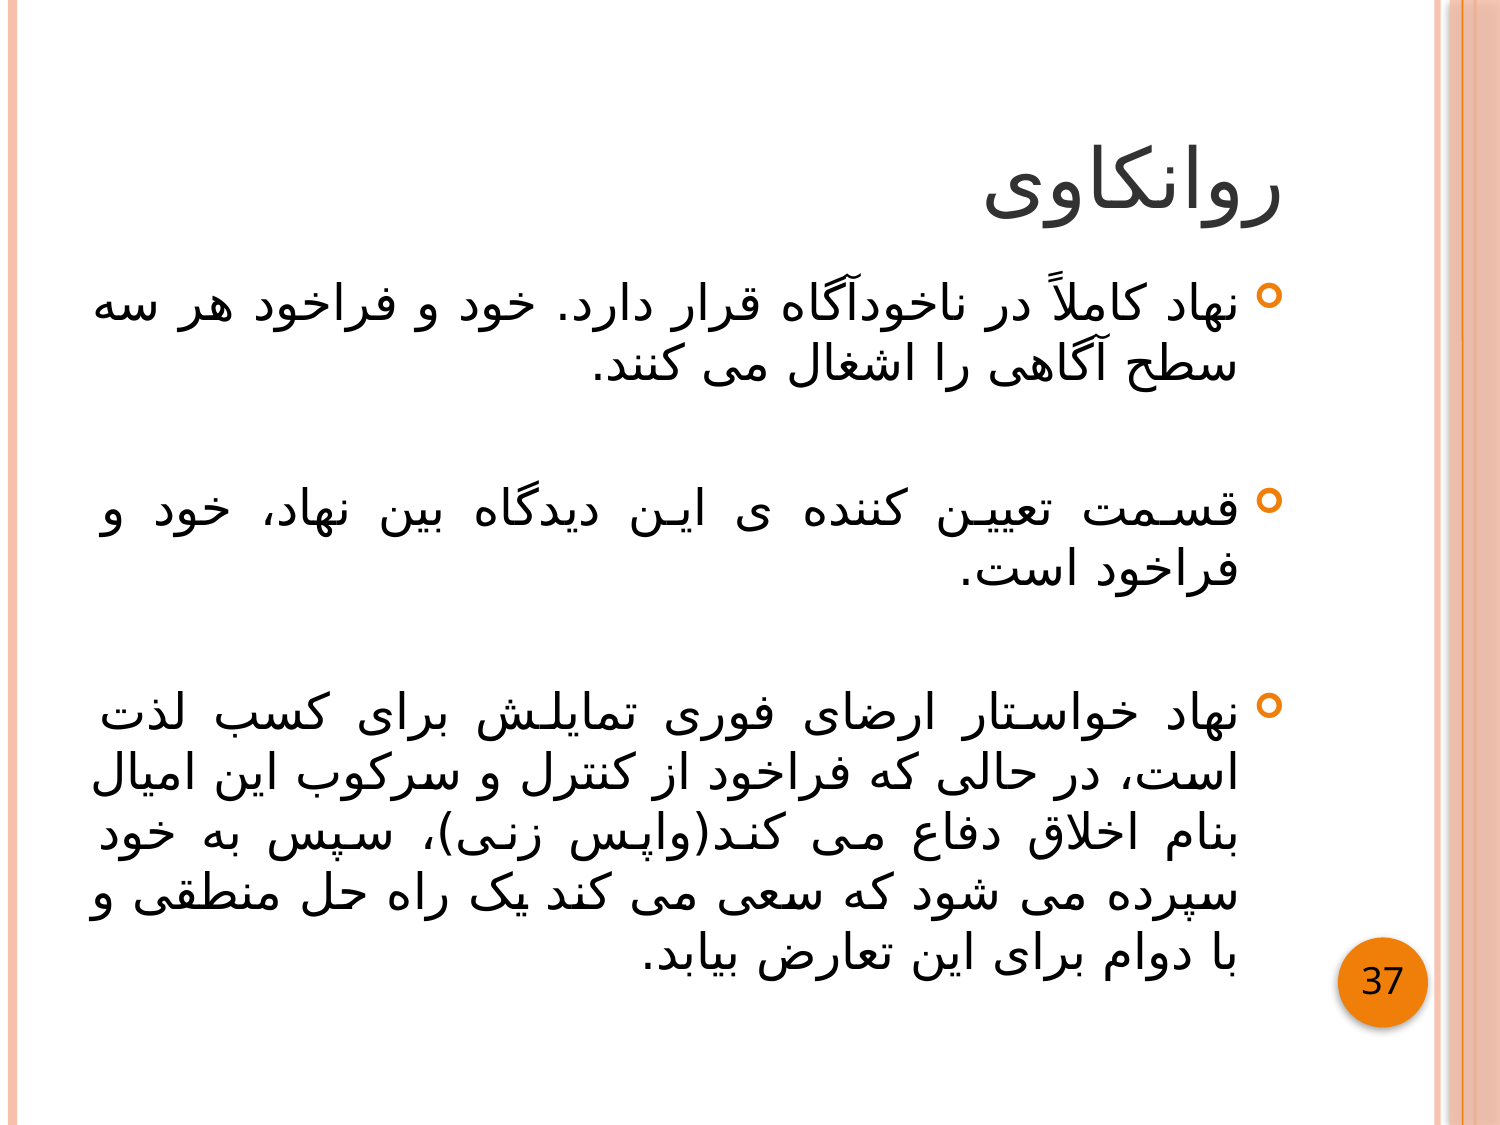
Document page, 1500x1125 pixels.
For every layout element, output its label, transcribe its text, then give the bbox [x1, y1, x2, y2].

text_box 37 [1346, 949, 1420, 1010]
list نهاد کاملاً در ناخودآگاه قرار دارد. خود و فراخود هر سه سطح آگاهی را اشغال می کنند. قسمت تعیین کننده ی این دیدگاه بین نهاد، خود و فراخود است. نهاد خواستار ارضای فوری تمایلش برای کسب لذت است، در حالی که فراخود از کنترل و سرکوب این امیال بنام اخلاق دفاع می کند(واپس زنی)، سپس به خود سپرده می شود که سعی می کند یک راه حل منطقی و با دوام برای این تعارض بیابد. [75, 262, 1300, 1062]
title روانکاوی [75, 45, 1300, 233]
